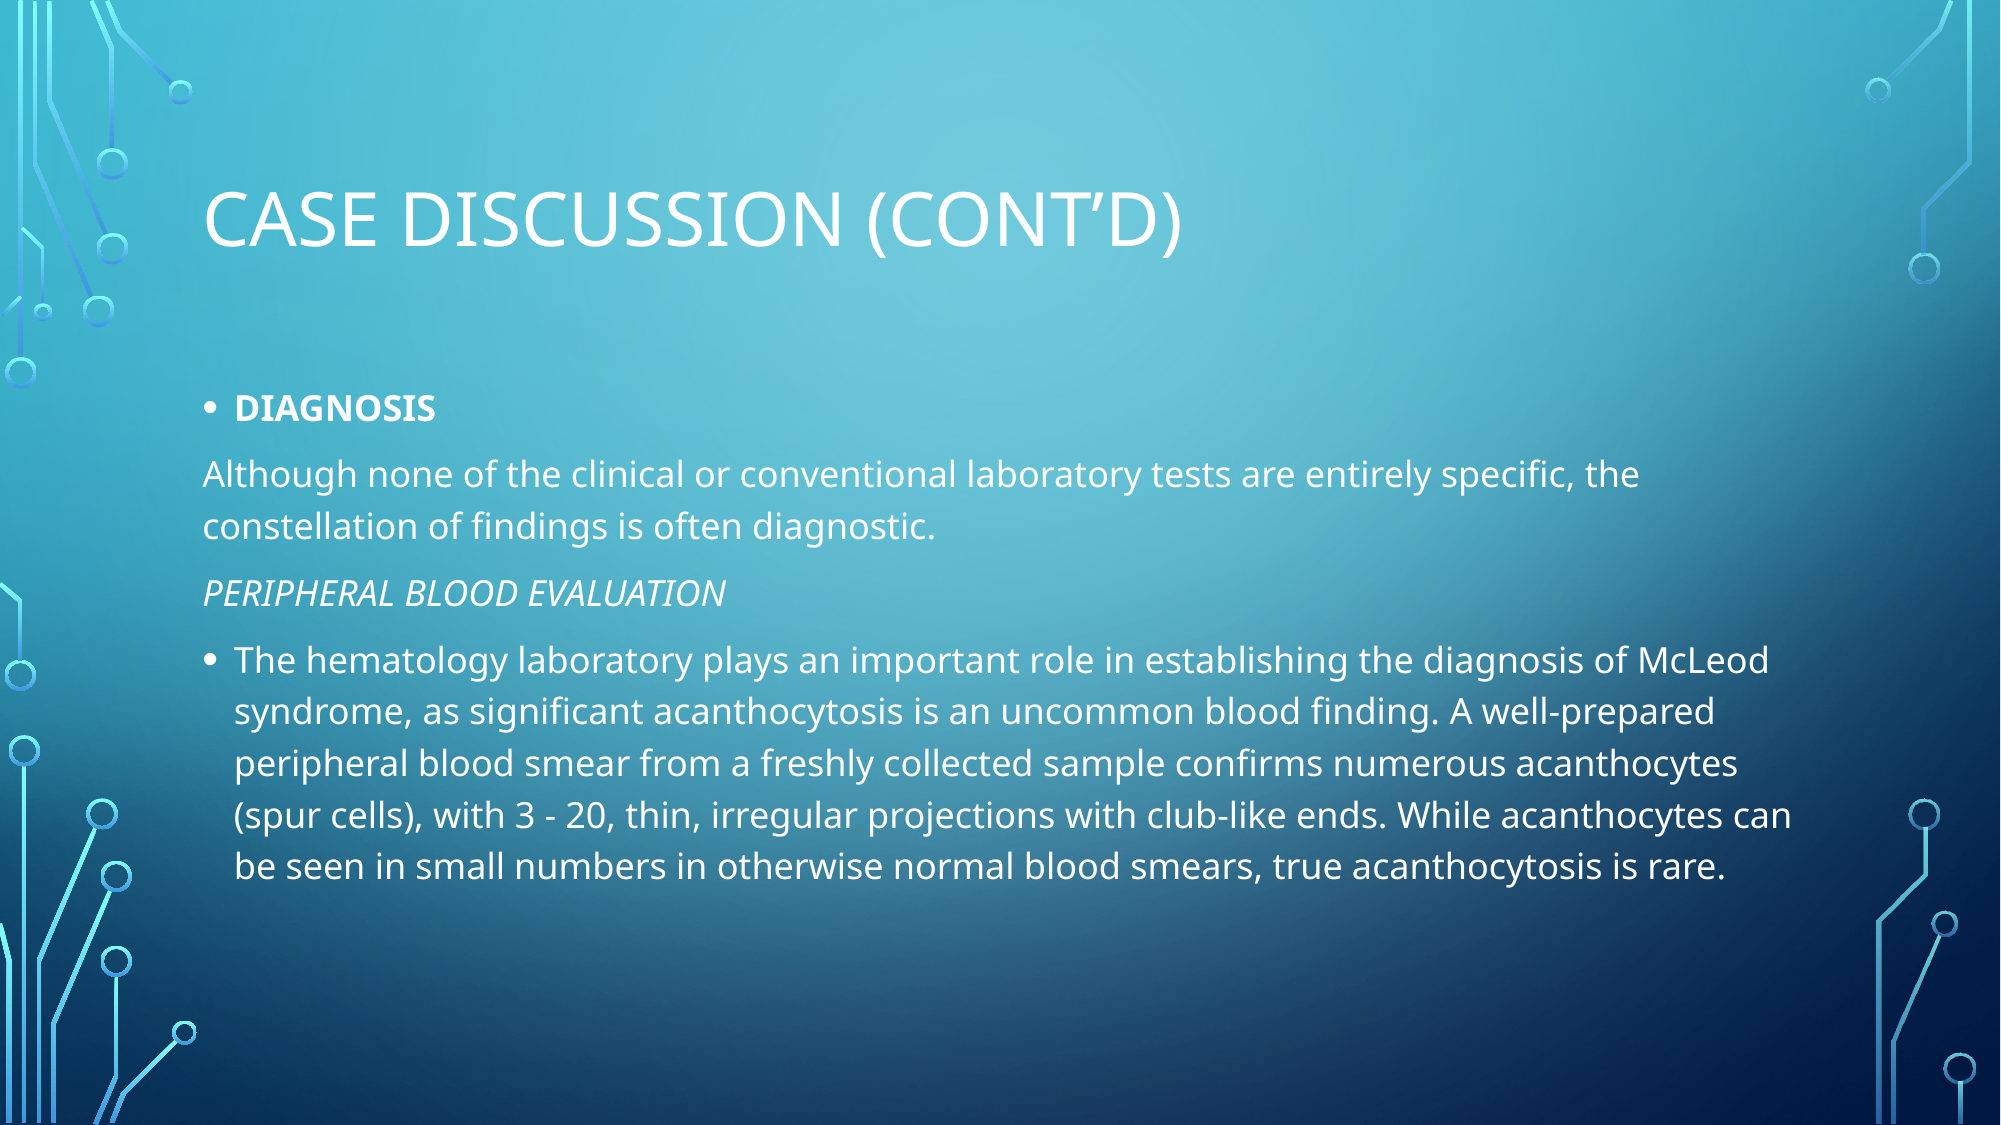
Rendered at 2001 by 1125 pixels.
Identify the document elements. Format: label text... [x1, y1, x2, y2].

list DIAGNOSIS Although none of the clinical or conventional laboratory tests are entirely specific, the constellation of findings is often diagnostic. PERIPHERAL BLOOD EVALUATION The hematology laboratory plays an important role in establishing the diagnosis of McLeod syndrome, as significant acanthocytosis is an uncommon blood finding. A well-prepared peripheral blood smear from a freshly collected sample confirms numerous acanthocytes (spur cells), with 3 - 20, thin, irregular projections with club-like ends. While acanthocytes can be seen in small numbers in otherwise normal blood smears, true acanthocytosis is rare. [187, 369, 1813, 950]
title Case Discussion (Cont’d) [187, 101, 1813, 344]
